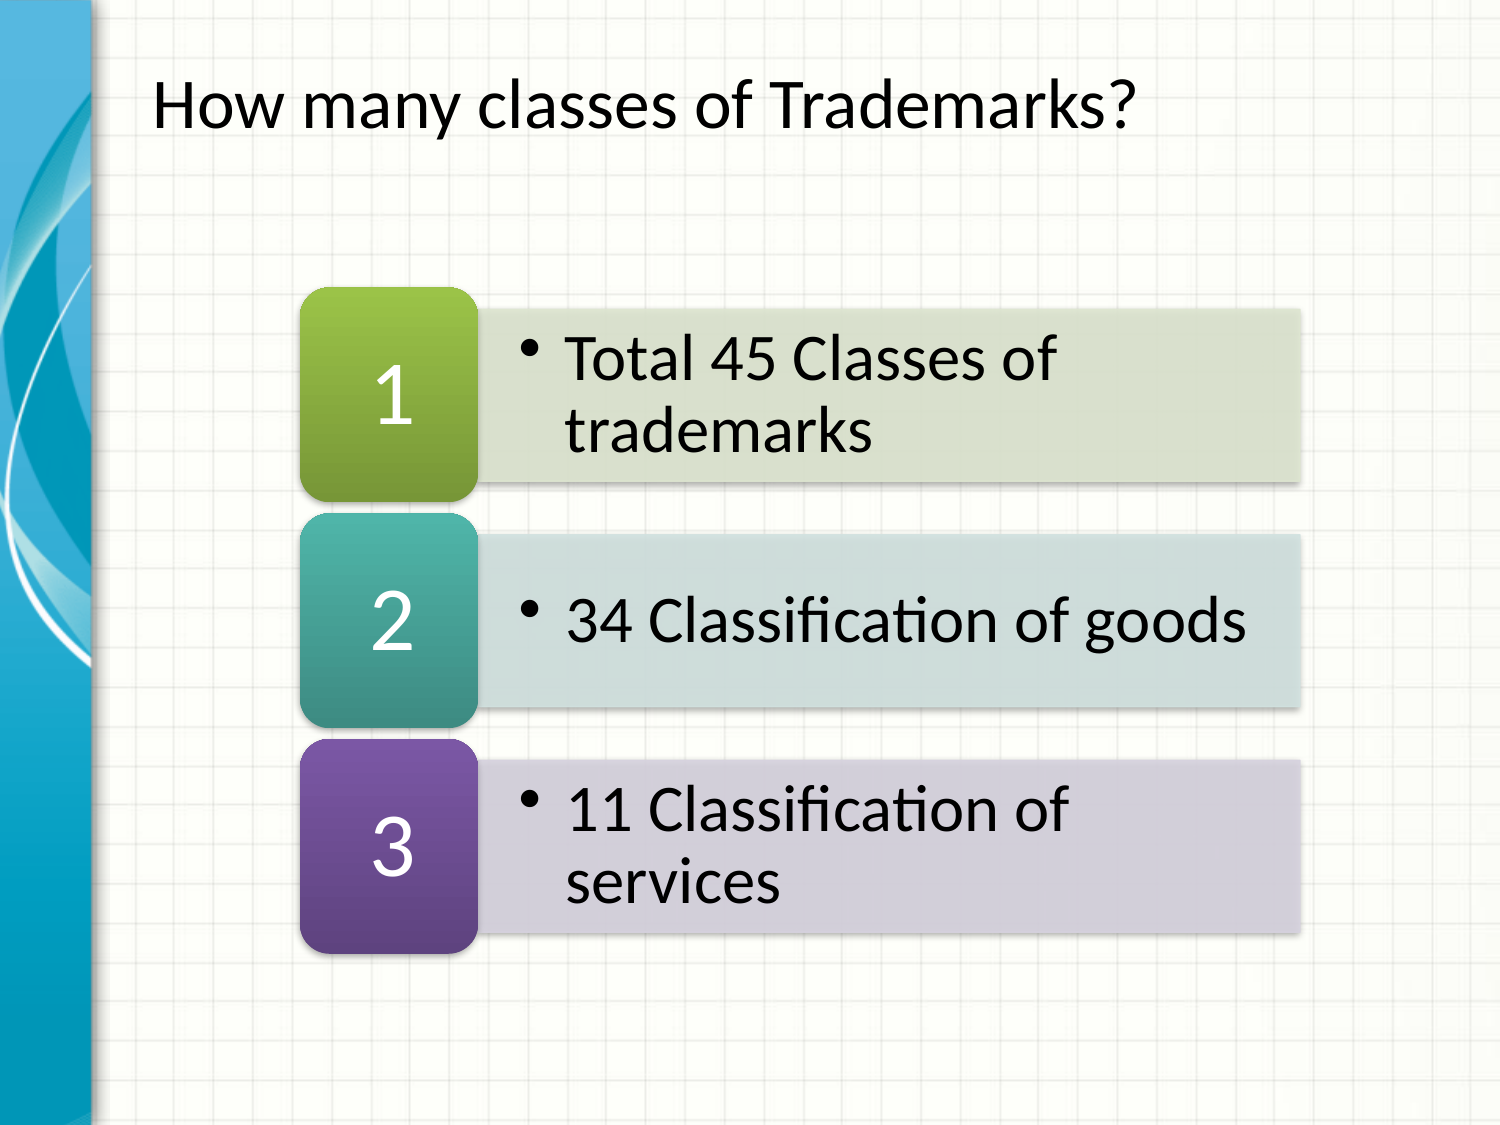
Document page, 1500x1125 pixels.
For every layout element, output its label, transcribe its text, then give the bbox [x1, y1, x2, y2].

title How many classes of Trademarks? [138, 49, 1463, 237]
picture [0, 0, 1500, 1125]
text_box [299, 287, 1301, 955]
